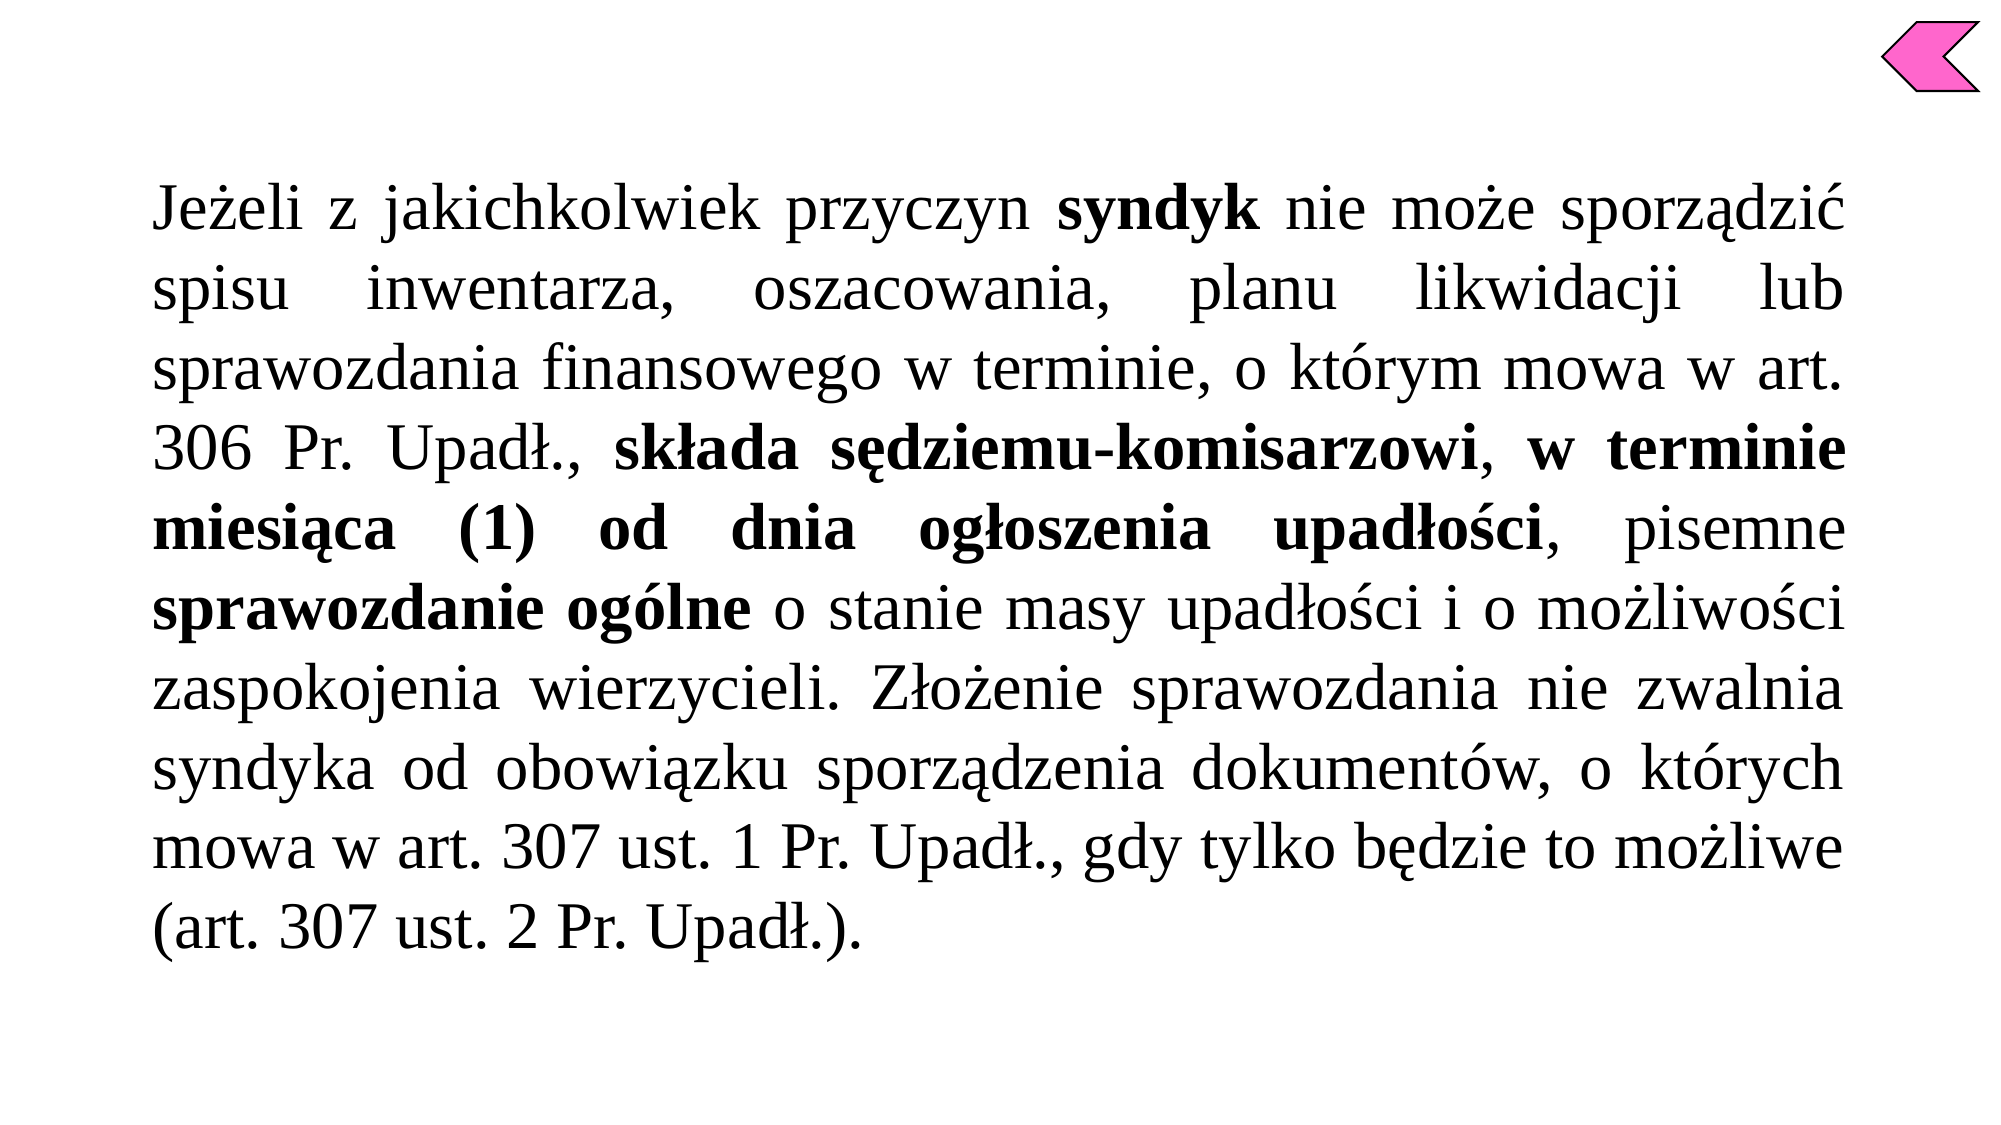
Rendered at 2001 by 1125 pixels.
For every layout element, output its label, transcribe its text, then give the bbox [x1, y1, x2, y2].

list Jeżeli z jakichkolwiek przyczyn syndyk nie może sporządzić spisu inwentarza, oszacowania, planu likwidacji lub sprawozdania finansowego w terminie, o którym mowa w art. 306 Pr. Upadł., składa sędziemu-komisarzowi, w terminie miesiąca (1) od dnia ogłoszenia upadłości, pisemne sprawozdanie ogólne o stanie masy upadłości i o możliwości zaspokojenia wierzycieli. Złożenie sprawozdania nie zwalnia syndyka od obowiązku sporządzenia dokumentów, o których mowa w art. 307 ust. 1 Pr. Upadł., gdy tylko będzie to możliwe (art. 307 ust. 2 Pr. Upadł.). [137, 109, 1863, 1015]
text_box [1880, 21, 1981, 93]
